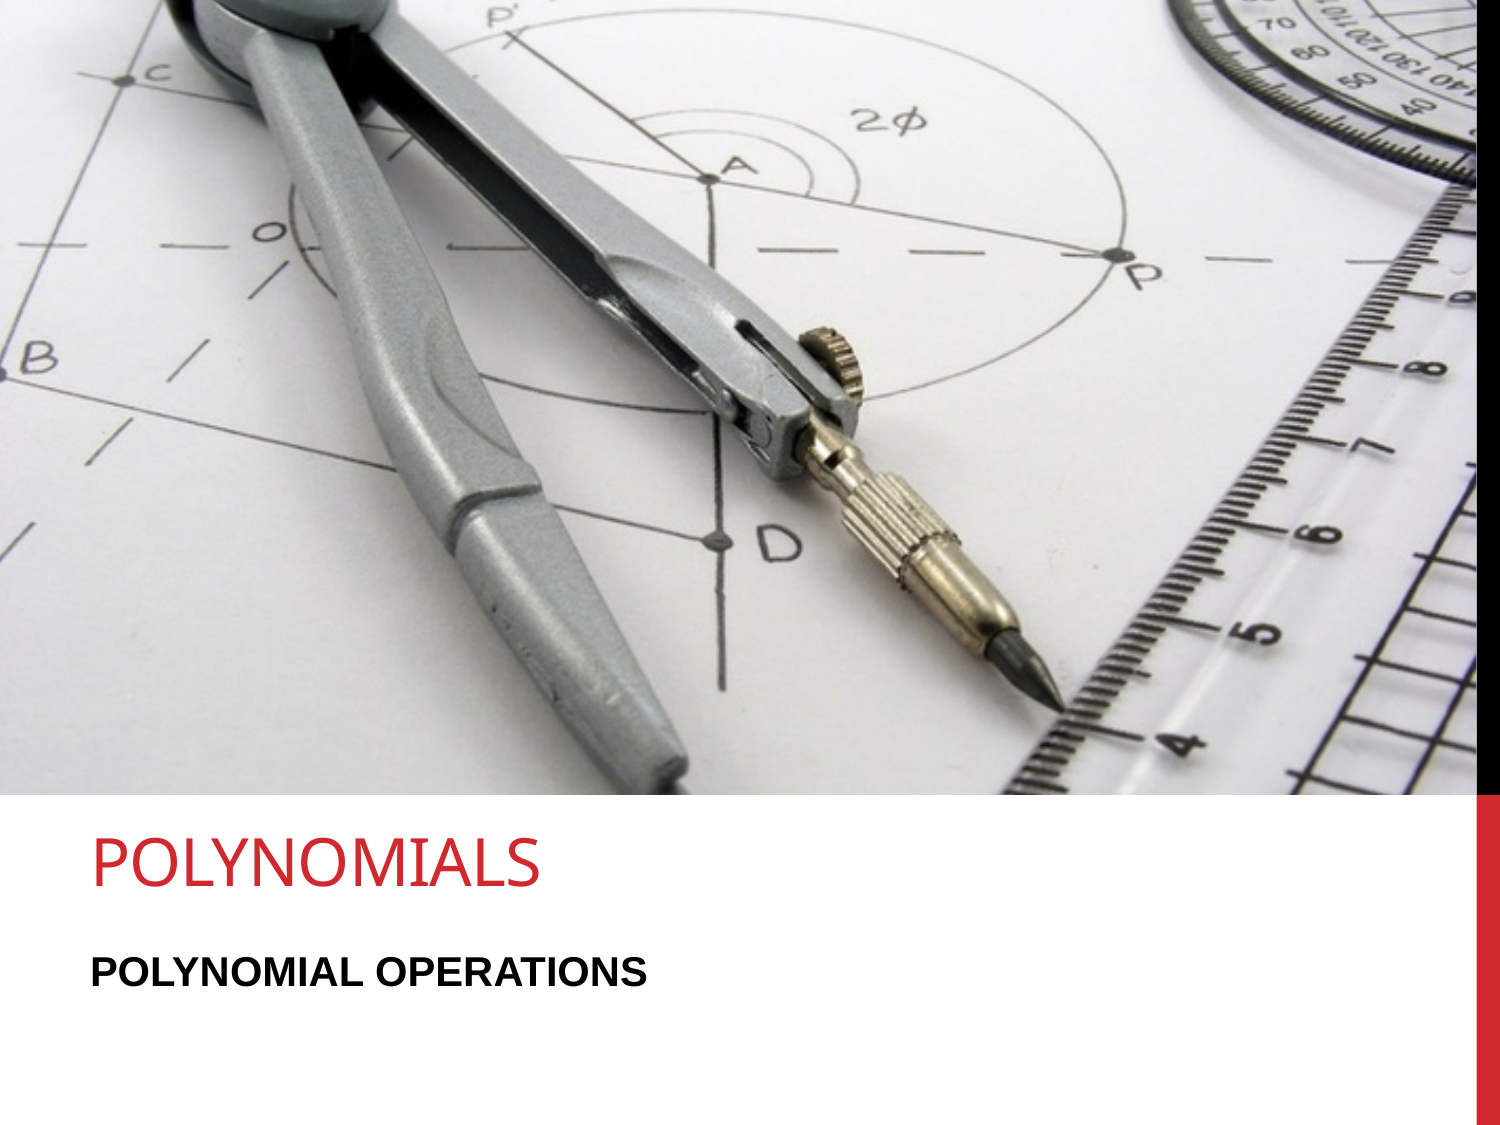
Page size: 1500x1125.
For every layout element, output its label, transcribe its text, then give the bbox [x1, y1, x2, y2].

list POLYNOMIAL OPERATIONS [75, 938, 1413, 1013]
picture [0, 0, 1477, 796]
title POLYNOMIALS [75, 812, 1457, 938]
